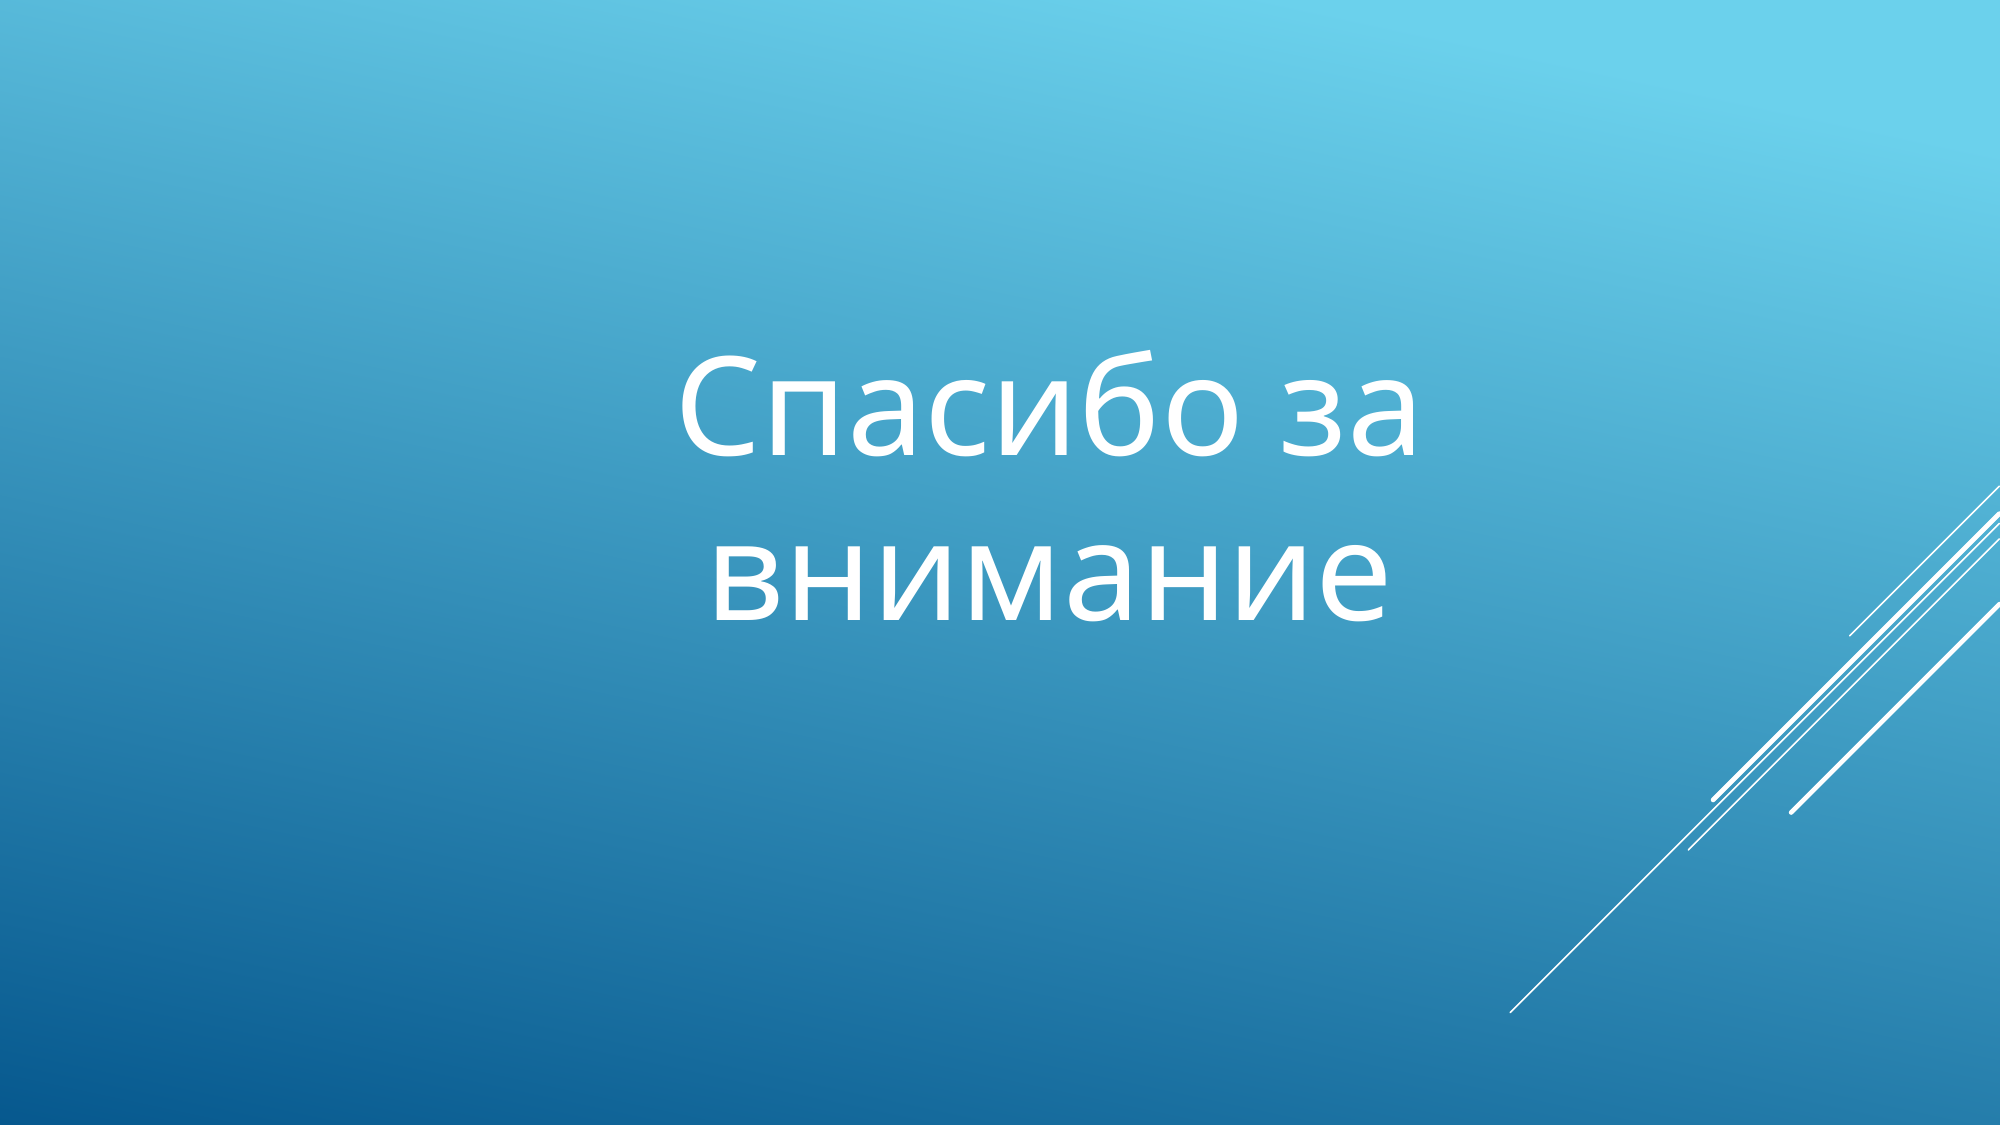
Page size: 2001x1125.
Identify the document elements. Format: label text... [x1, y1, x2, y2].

text_box Спасибо за внимание [342, 310, 1758, 656]
